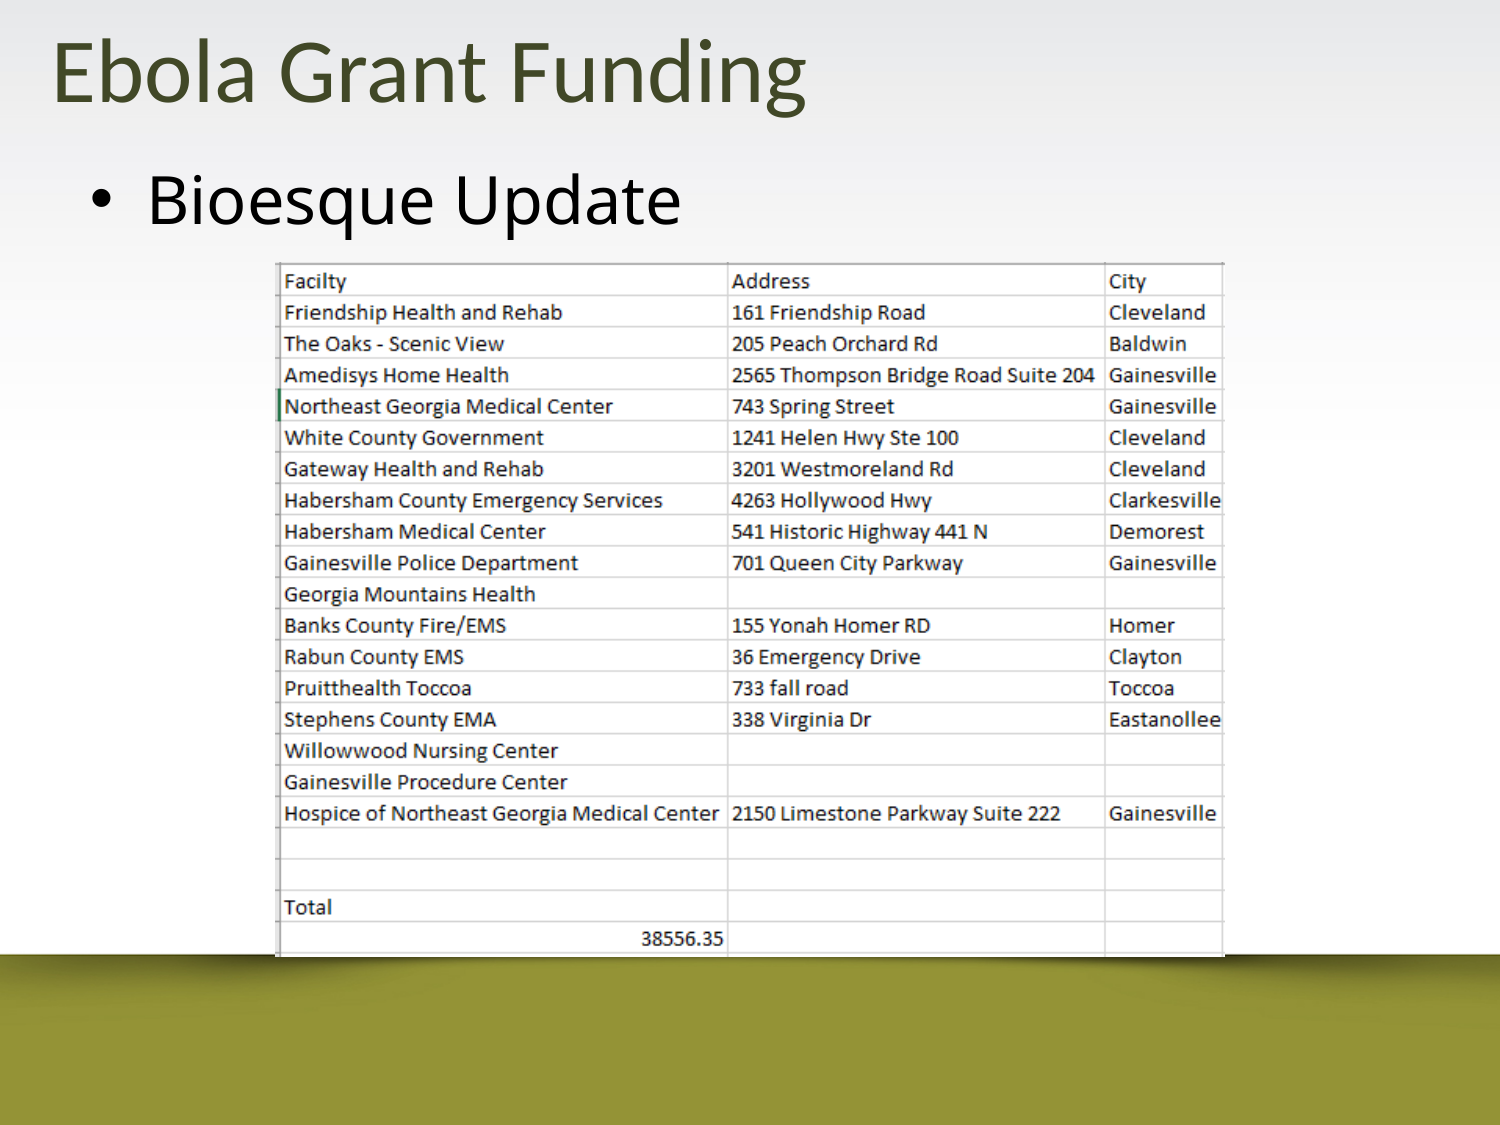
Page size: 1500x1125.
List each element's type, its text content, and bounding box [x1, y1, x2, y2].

list Bioesque Update [75, 150, 1425, 893]
picture [0, 0, 1500, 1125]
title Ebola Grant Funding [37, 3, 1488, 167]
